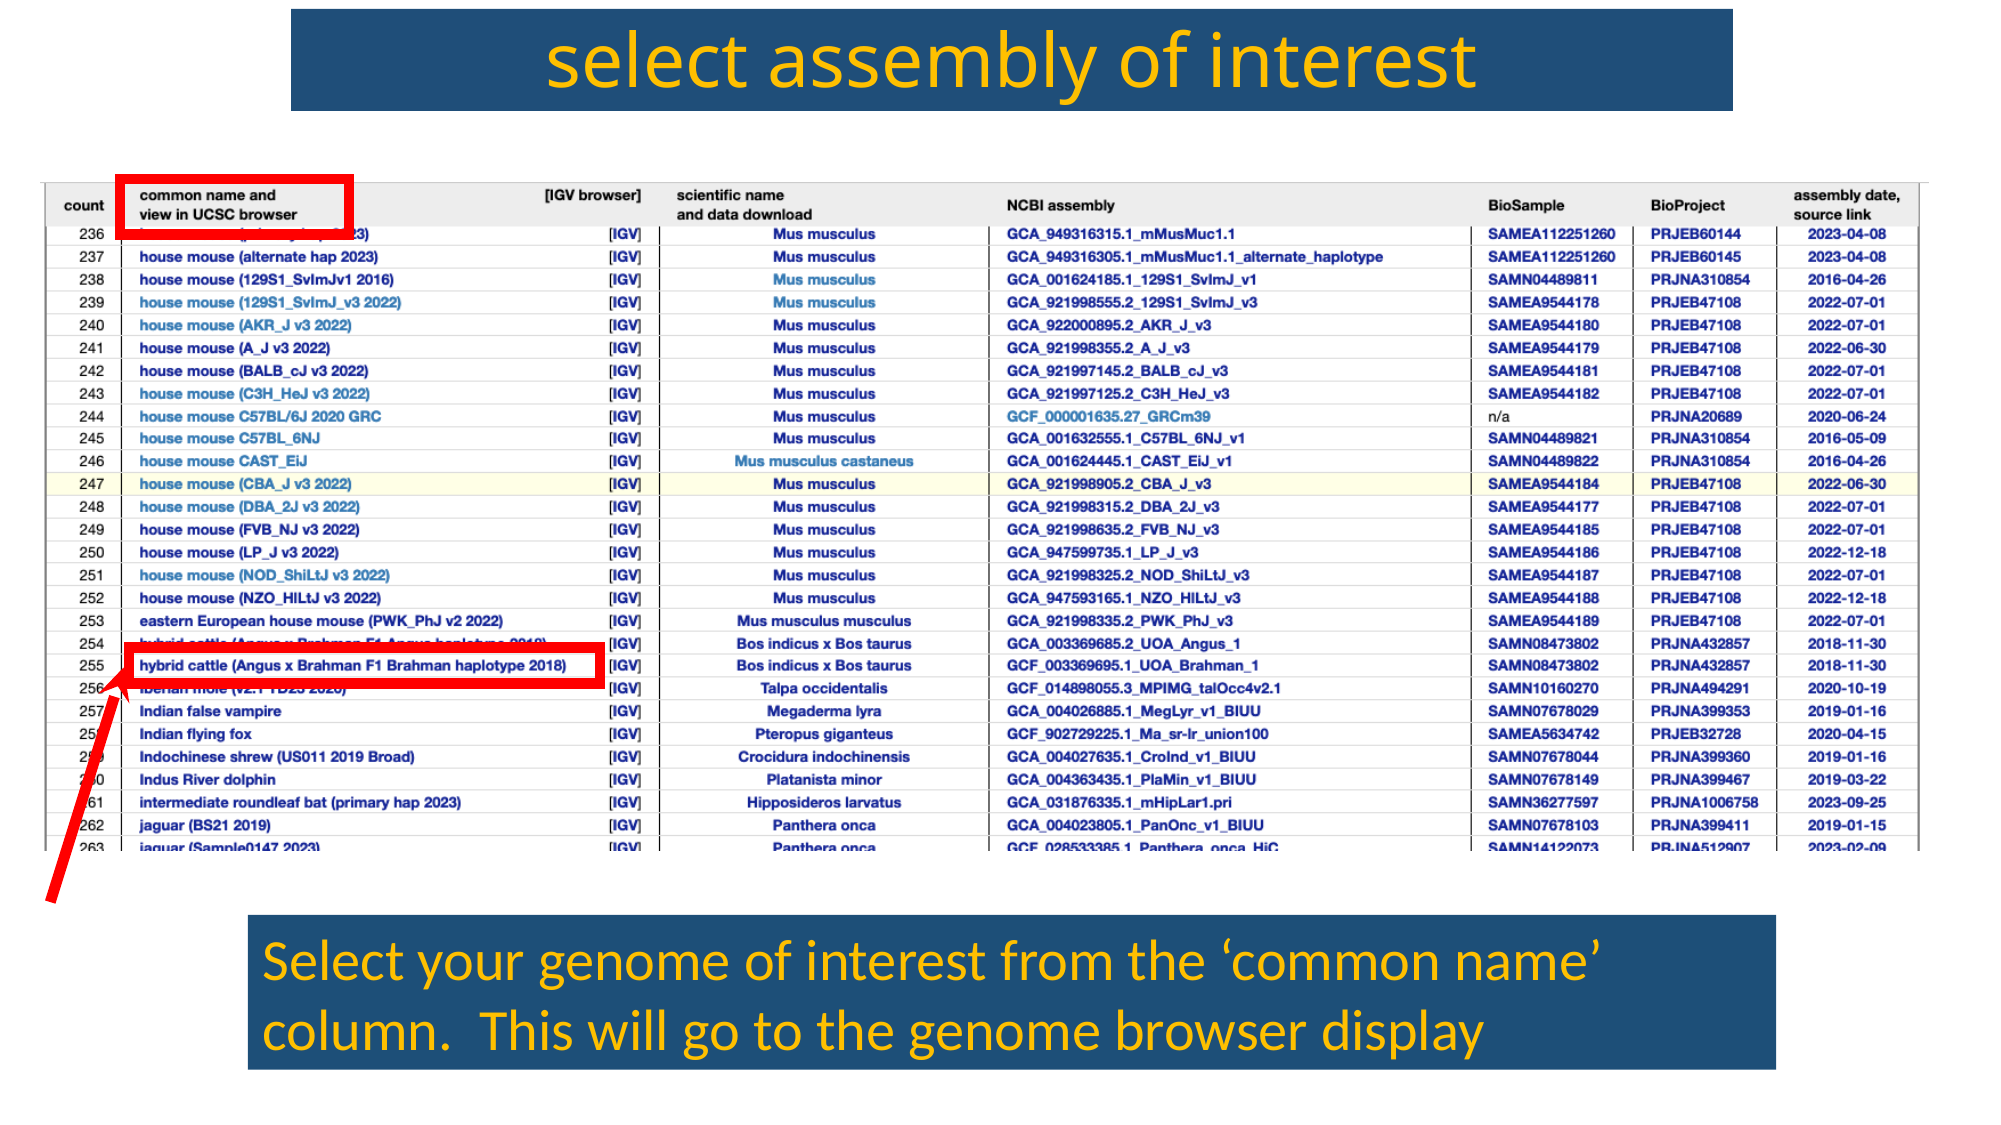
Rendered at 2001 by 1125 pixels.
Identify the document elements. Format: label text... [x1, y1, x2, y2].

text_box Select your genome of interest from the ‘common name’ column. This will go to the genome browser display [247, 914, 1777, 1070]
title select assembly of interest [291, 8, 1733, 111]
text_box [50, 667, 124, 903]
text_box [119, 178, 350, 182]
picture [40, 182, 1929, 851]
